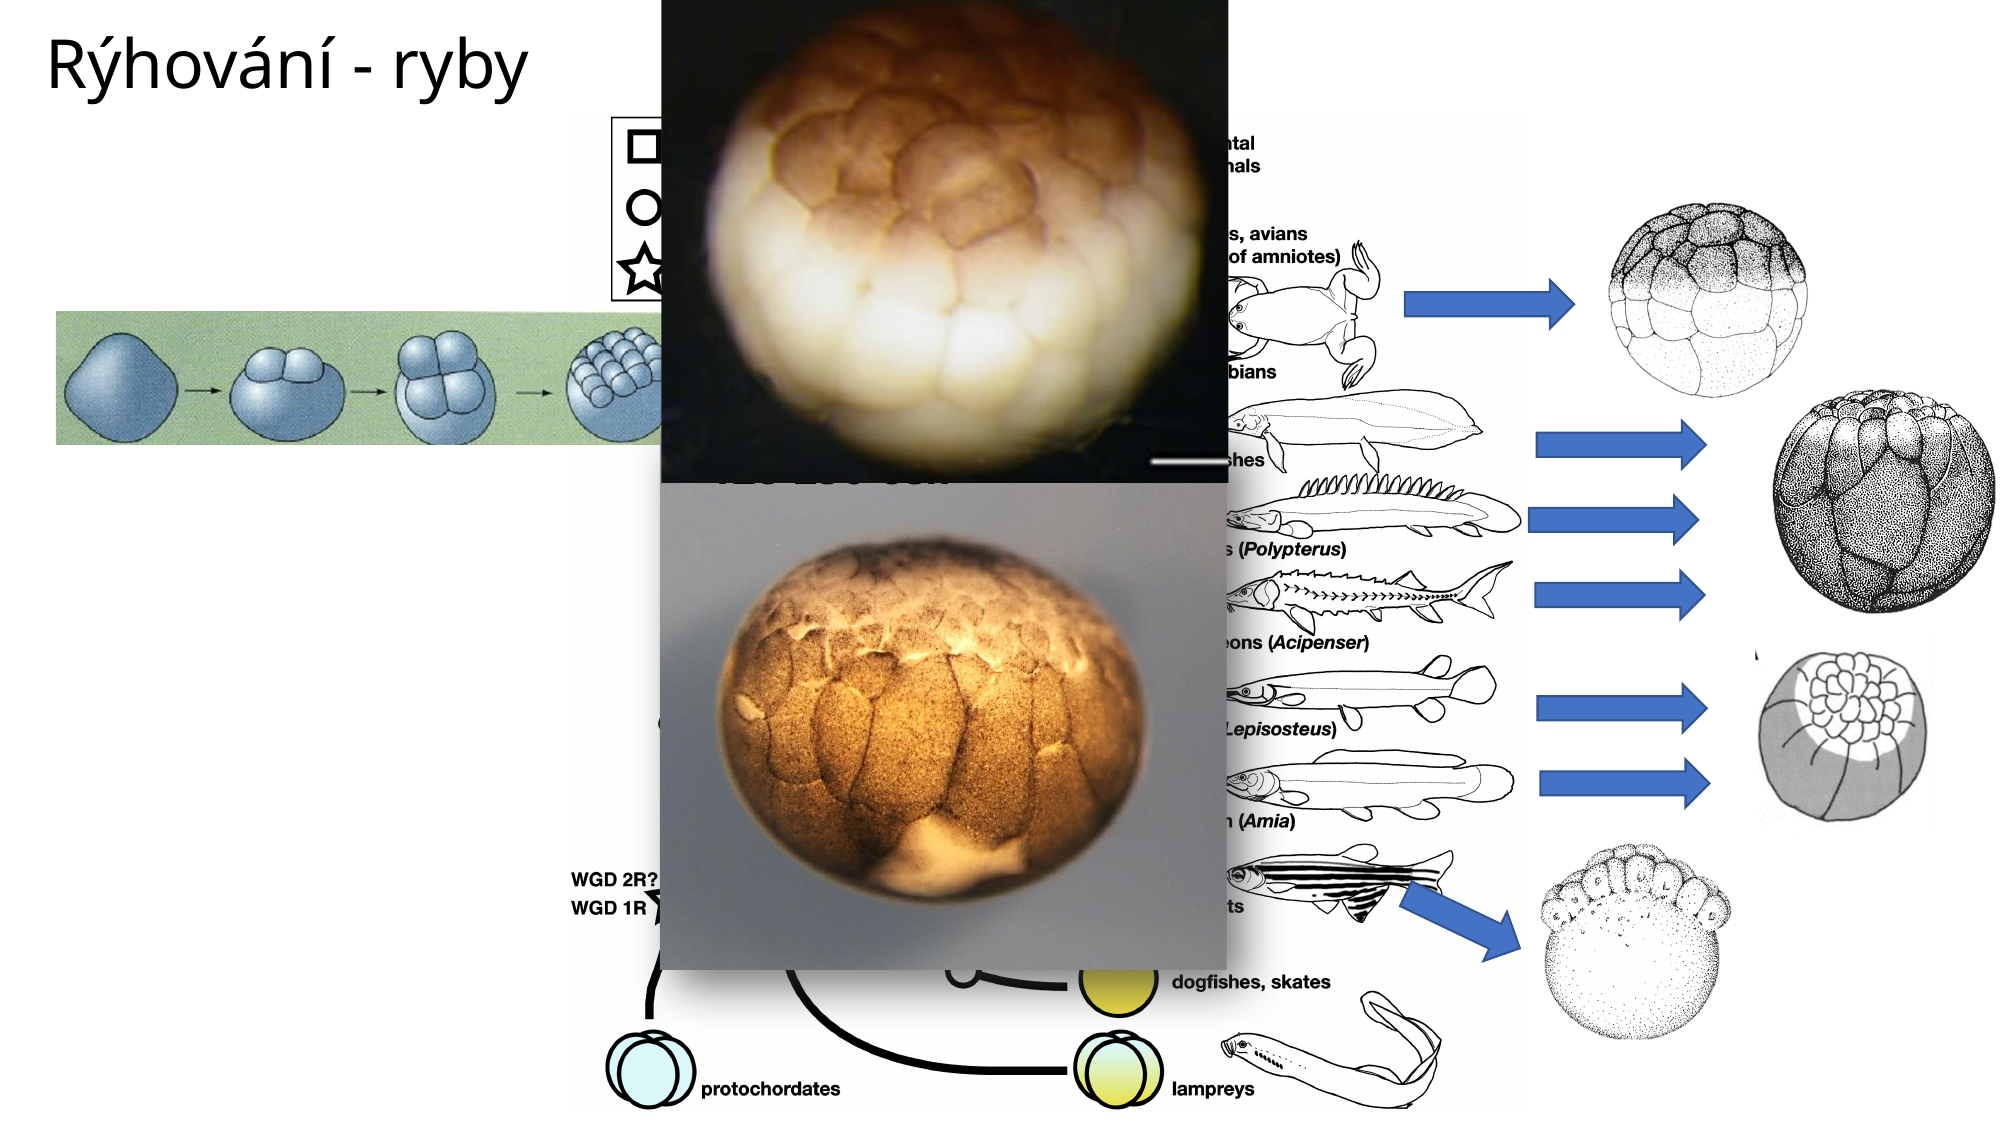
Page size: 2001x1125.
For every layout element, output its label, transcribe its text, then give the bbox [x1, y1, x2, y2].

text_box [1527, 493, 1700, 547]
text_box [1534, 568, 1707, 622]
text_box [1535, 418, 1708, 472]
title Rýhování - ryby [30, 13, 642, 114]
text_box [659, 431, 1227, 970]
text_box [1539, 756, 1712, 810]
picture [1606, 198, 2000, 626]
text_box [1524, 277, 1576, 331]
picture [1526, 830, 1745, 1059]
picture [1755, 630, 1947, 834]
text_box [1536, 681, 1709, 735]
picture [55, 0, 1524, 1112]
